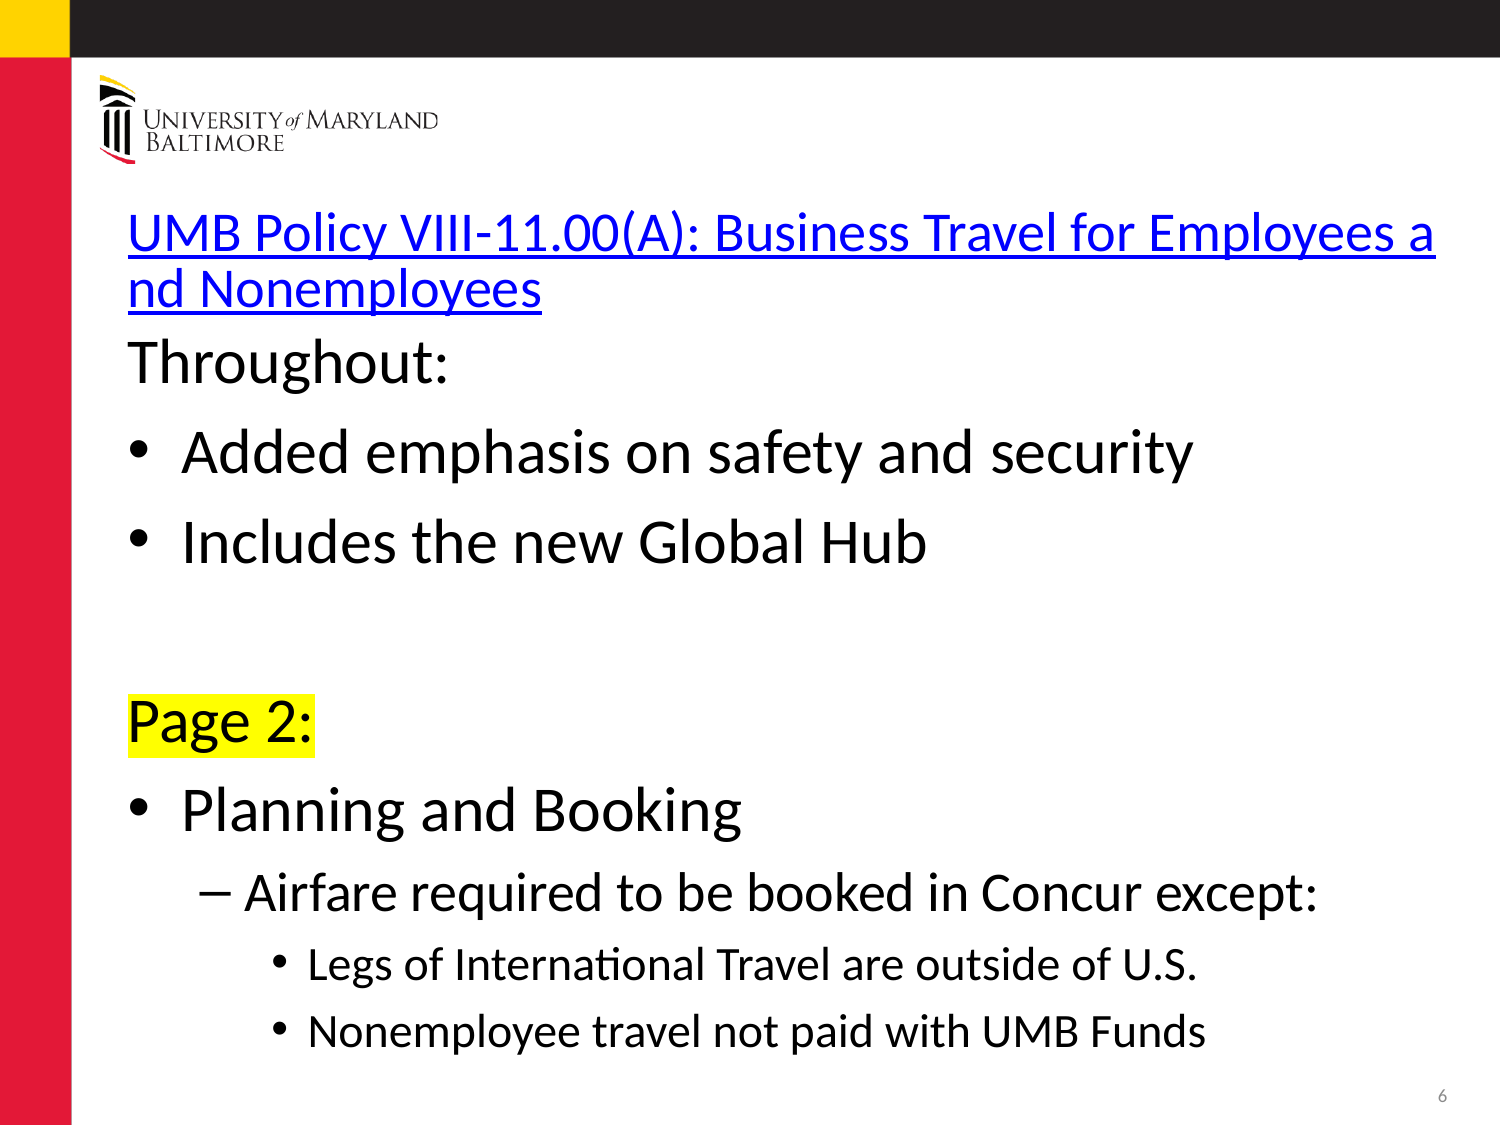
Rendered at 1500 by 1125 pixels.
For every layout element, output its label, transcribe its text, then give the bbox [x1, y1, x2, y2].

title UMB Policy VIII-11.00(A): Business Travel for Employees and Nonemployees [112, 187, 1463, 312]
list Throughout: Added emphasis on safety and security Includes the new Global Hub Page 2: Planning and Booking Airfare required to be booked in Concur except: Legs of International Travel are outside of U.S. Nonemployee travel not paid with UMB Funds [112, 312, 1463, 1066]
slide_number 6 [1112, 1065, 1463, 1125]
